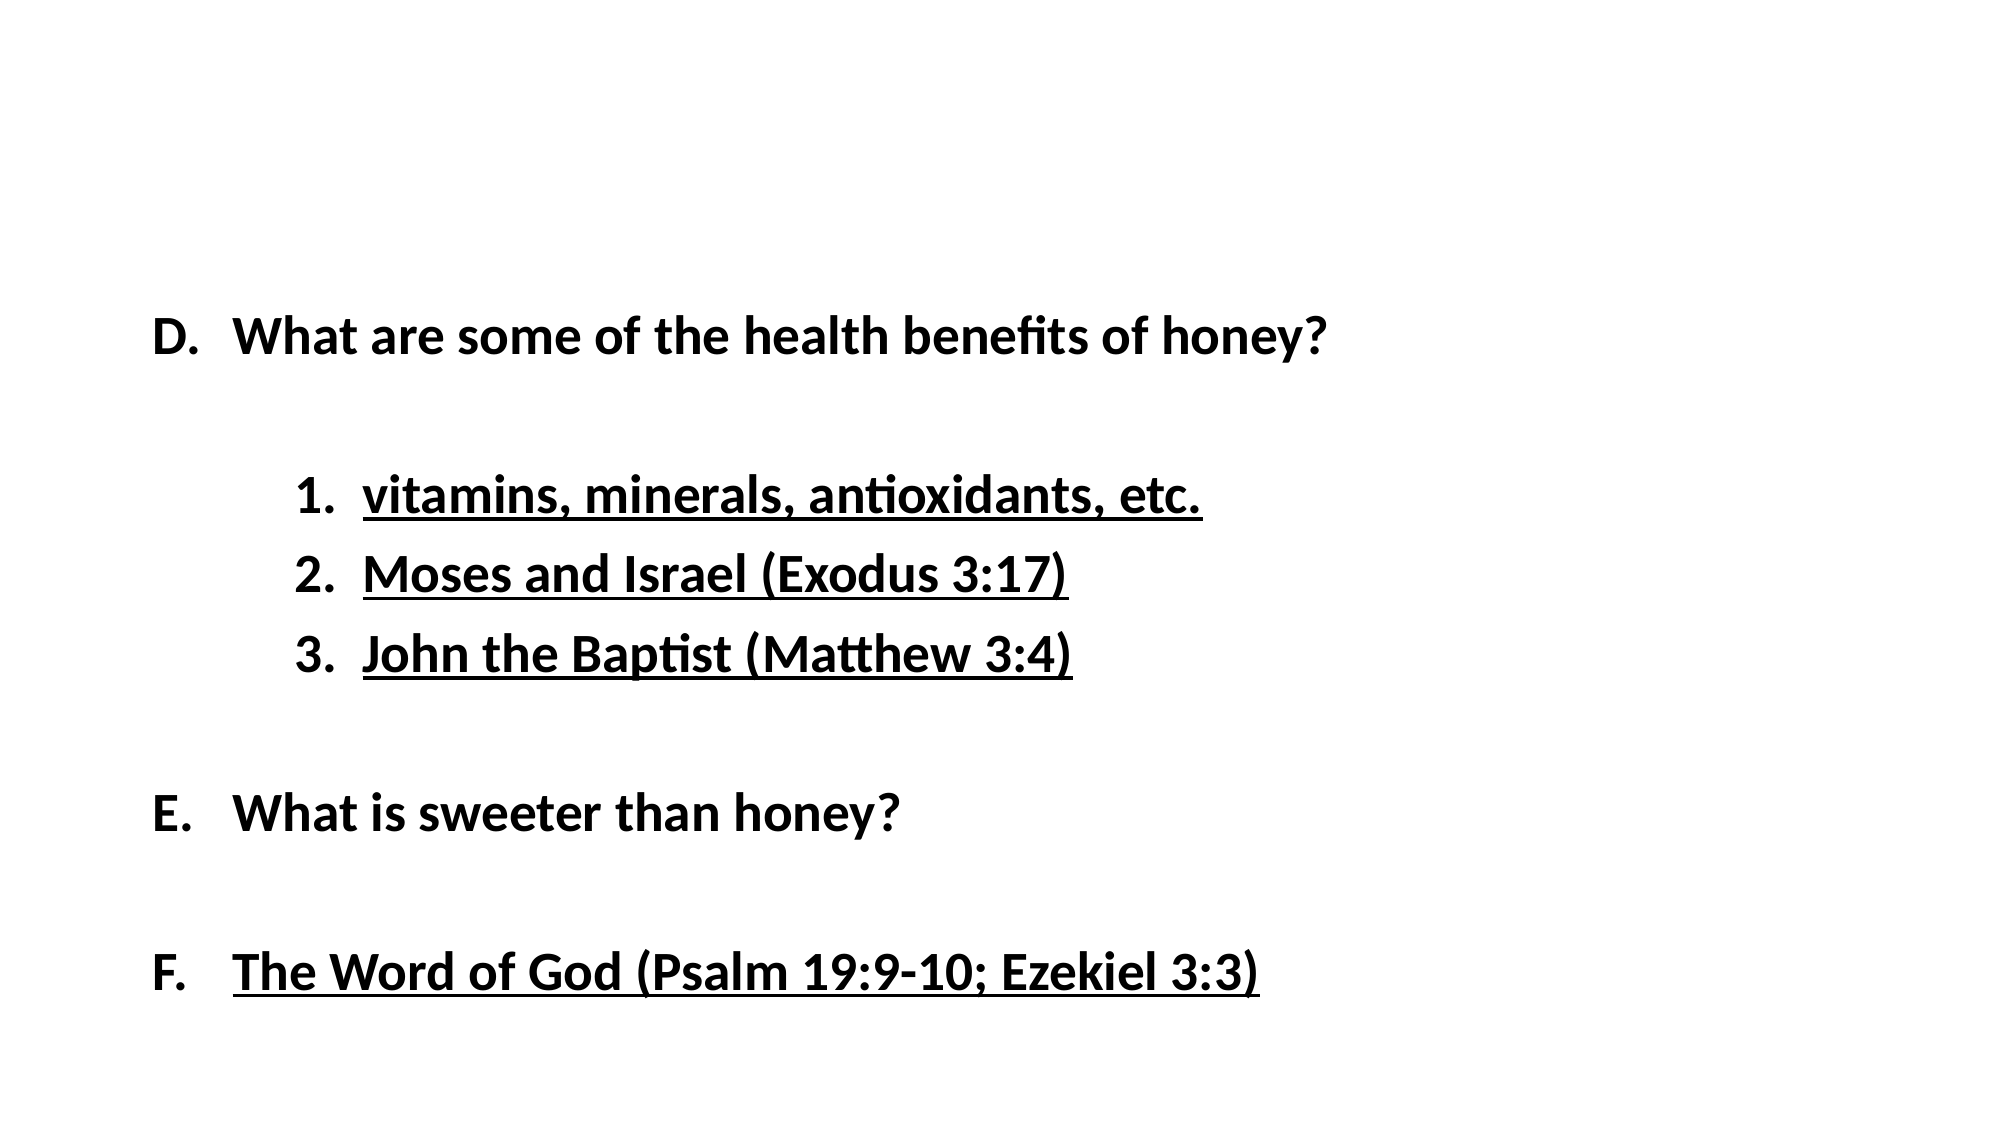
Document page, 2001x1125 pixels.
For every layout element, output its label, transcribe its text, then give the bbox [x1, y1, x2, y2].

list What are some of the health benefits of honey? 1. vitamins, minerals, antioxidants, etc. 2. Moses and Israel (Exodus 3:17) 3. John the Baptist (Matthew 3:4) What is sweeter than honey? The Word of God (Psalm 19:9-10; Ezekiel 3:3) [137, 299, 1863, 1014]
